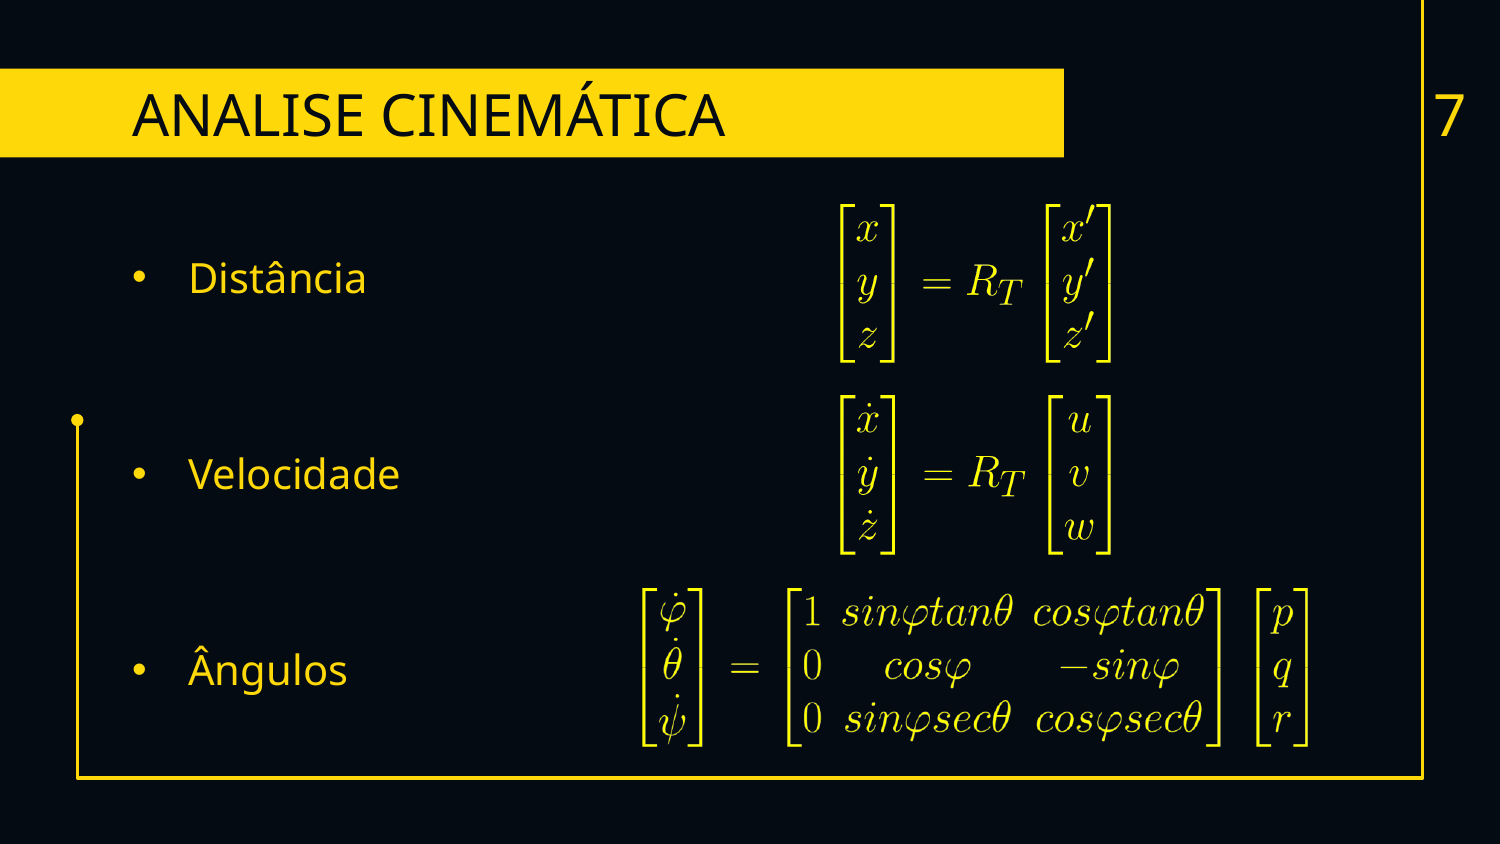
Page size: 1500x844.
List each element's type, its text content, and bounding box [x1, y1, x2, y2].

picture [839, 204, 1111, 363]
text_box Distância Velocidade Ângulos [116, 193, 660, 747]
picture [642, 588, 1308, 747]
title ANALISE CINEMÁTICA [116, 63, 1331, 158]
picture [839, 395, 1111, 556]
text_box 7 [1331, 63, 1483, 158]
